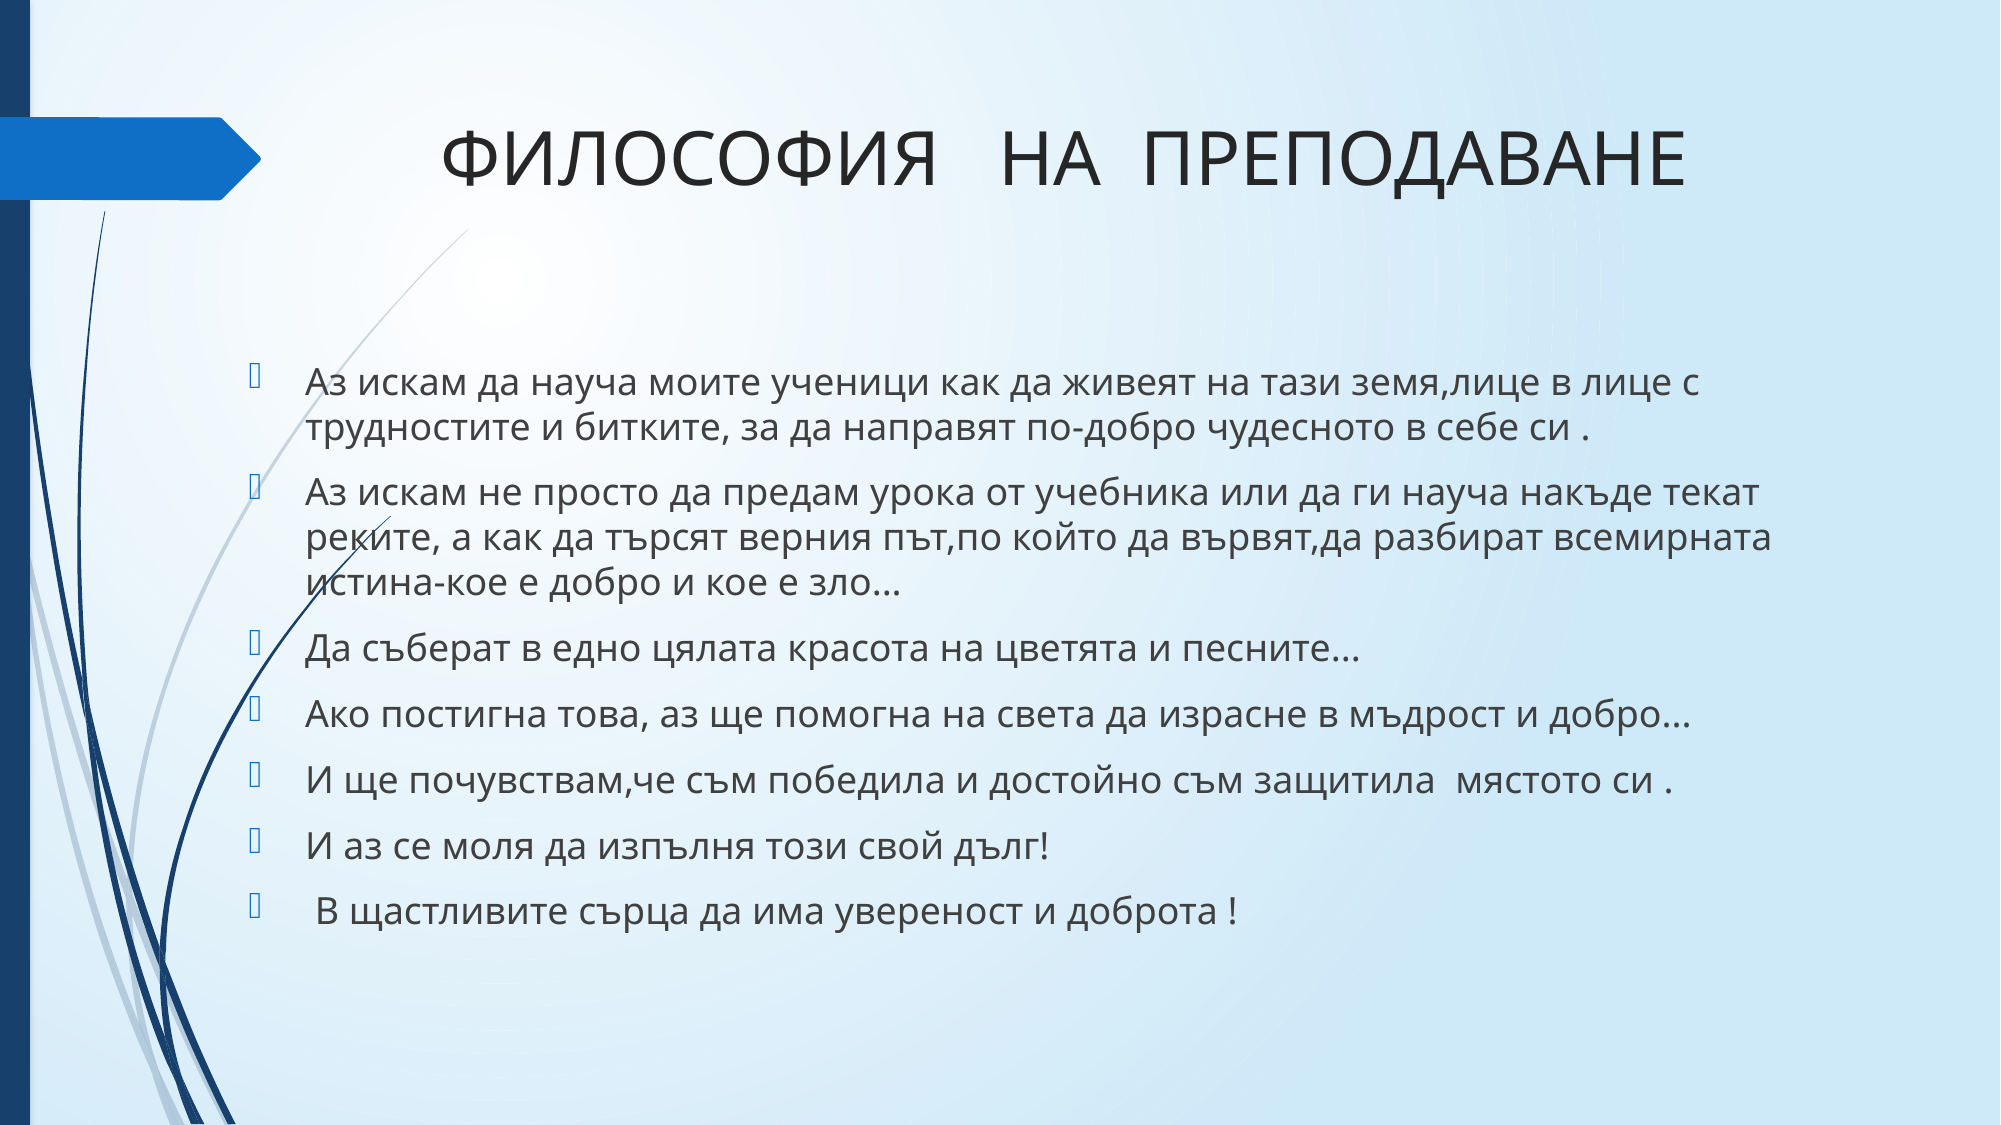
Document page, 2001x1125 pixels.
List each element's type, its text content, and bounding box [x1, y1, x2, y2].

title ФИЛОСОФИЯ НА ПРЕПОДАВАНЕ [425, 102, 1888, 313]
list Аз искам да науча моите ученици как да живеят на тази земя,лице в лице с трудностите и битките, за да направят по-добро чудесното в себе си . Аз искам не просто да предам урока от учебника или да ги науча накъде текат реките, а как да търсят верния път,по който да вървят,да разбират всемирната истина-кое е добро и кое е зло... Да съберат в едно цялата красота на цветята и песните... Ако постигна това, аз ще помогна на света да израсне в мъдрост и добро... И ще почувствам,че съм победила и достойно съм защитила мястото си . И аз се моля да изпълня този свой дълг! В щастливите сърца да има увереност и доброта ! [233, 350, 1888, 970]
